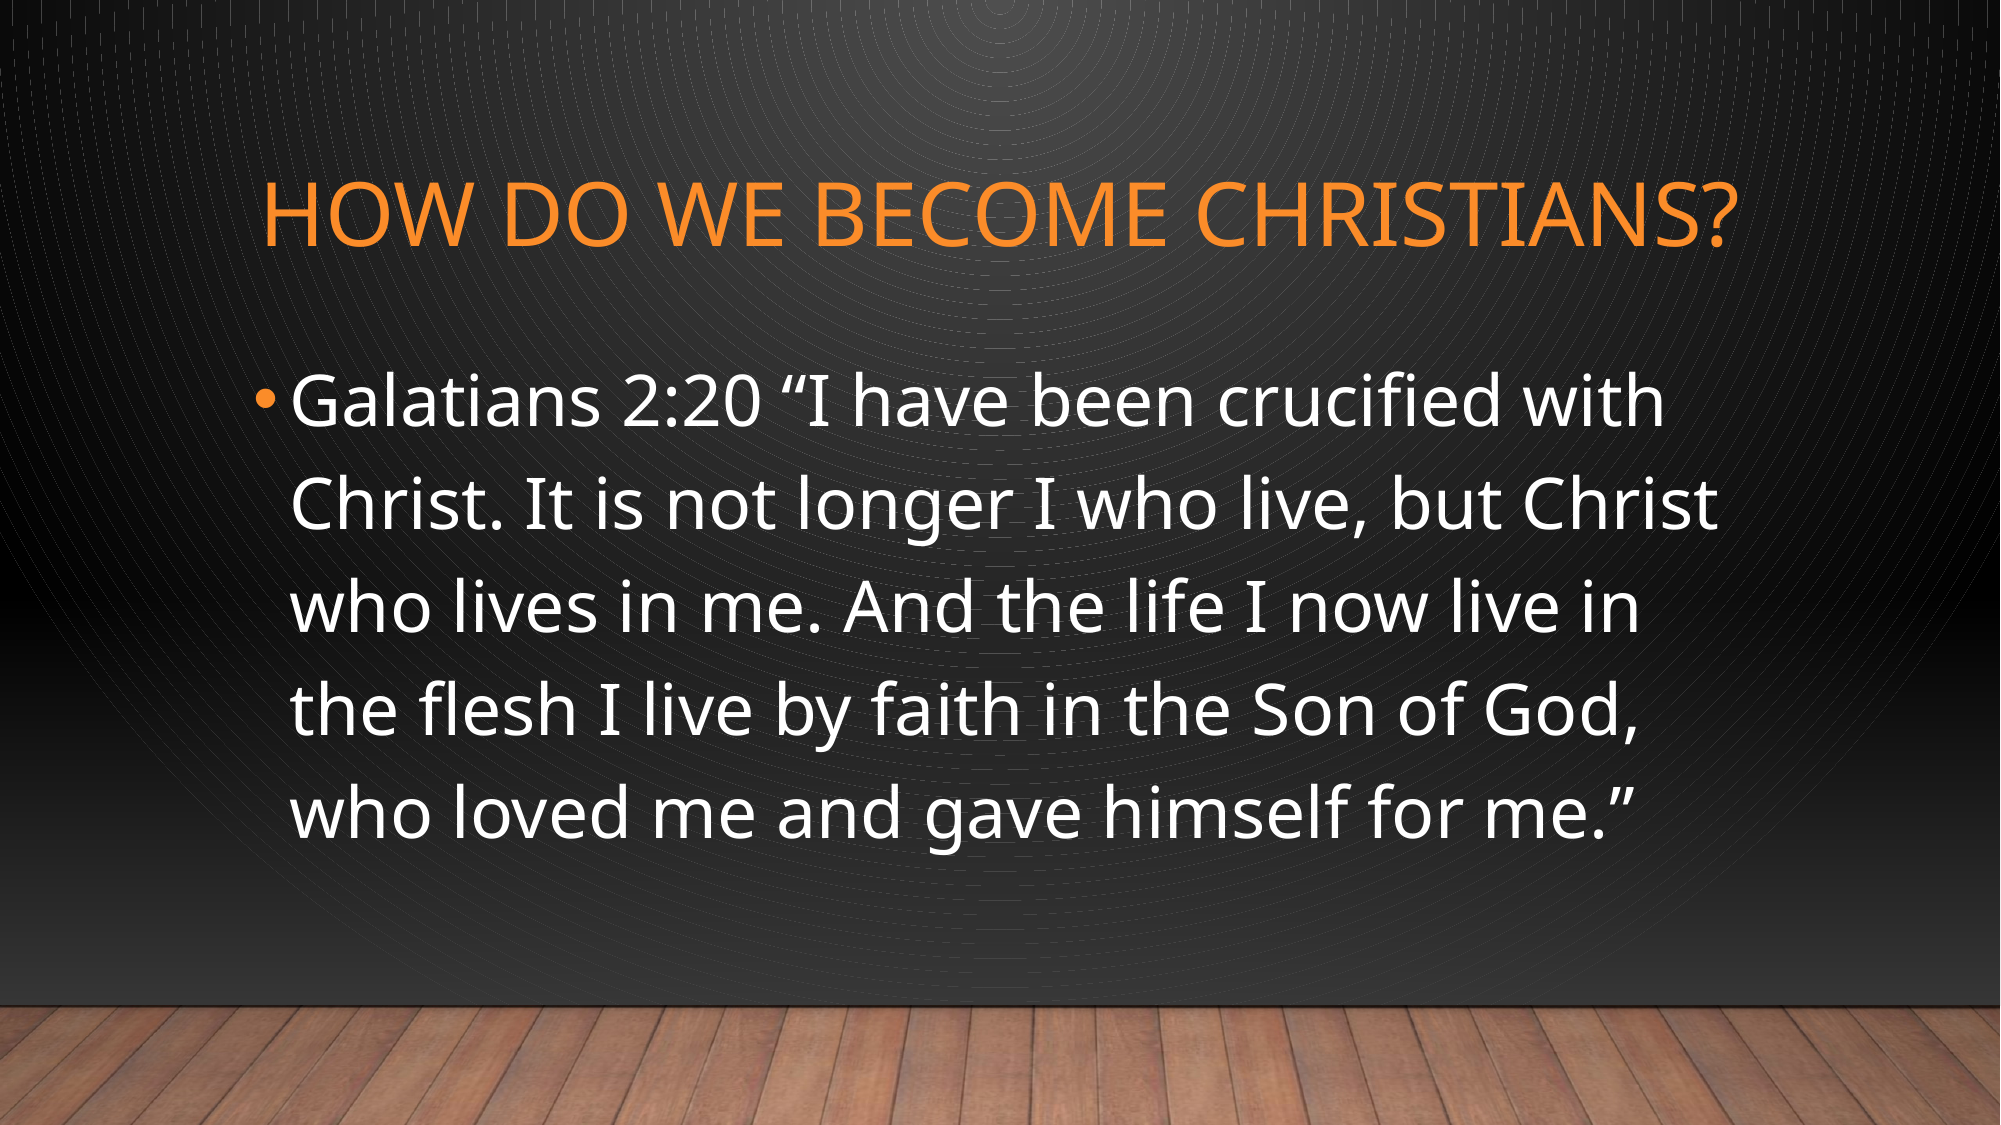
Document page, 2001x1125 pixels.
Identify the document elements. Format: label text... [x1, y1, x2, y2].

picture [0, 1005, 2000, 1125]
title How do we become Christians? [238, 131, 1763, 305]
list Galatians 2:20 “I have been crucified with Christ. It is not longer I who live, but Christ who lives in me. And the life I now live in the flesh I live by faith in the Son of God, who loved me and gave himself for me.” [238, 330, 1763, 897]
